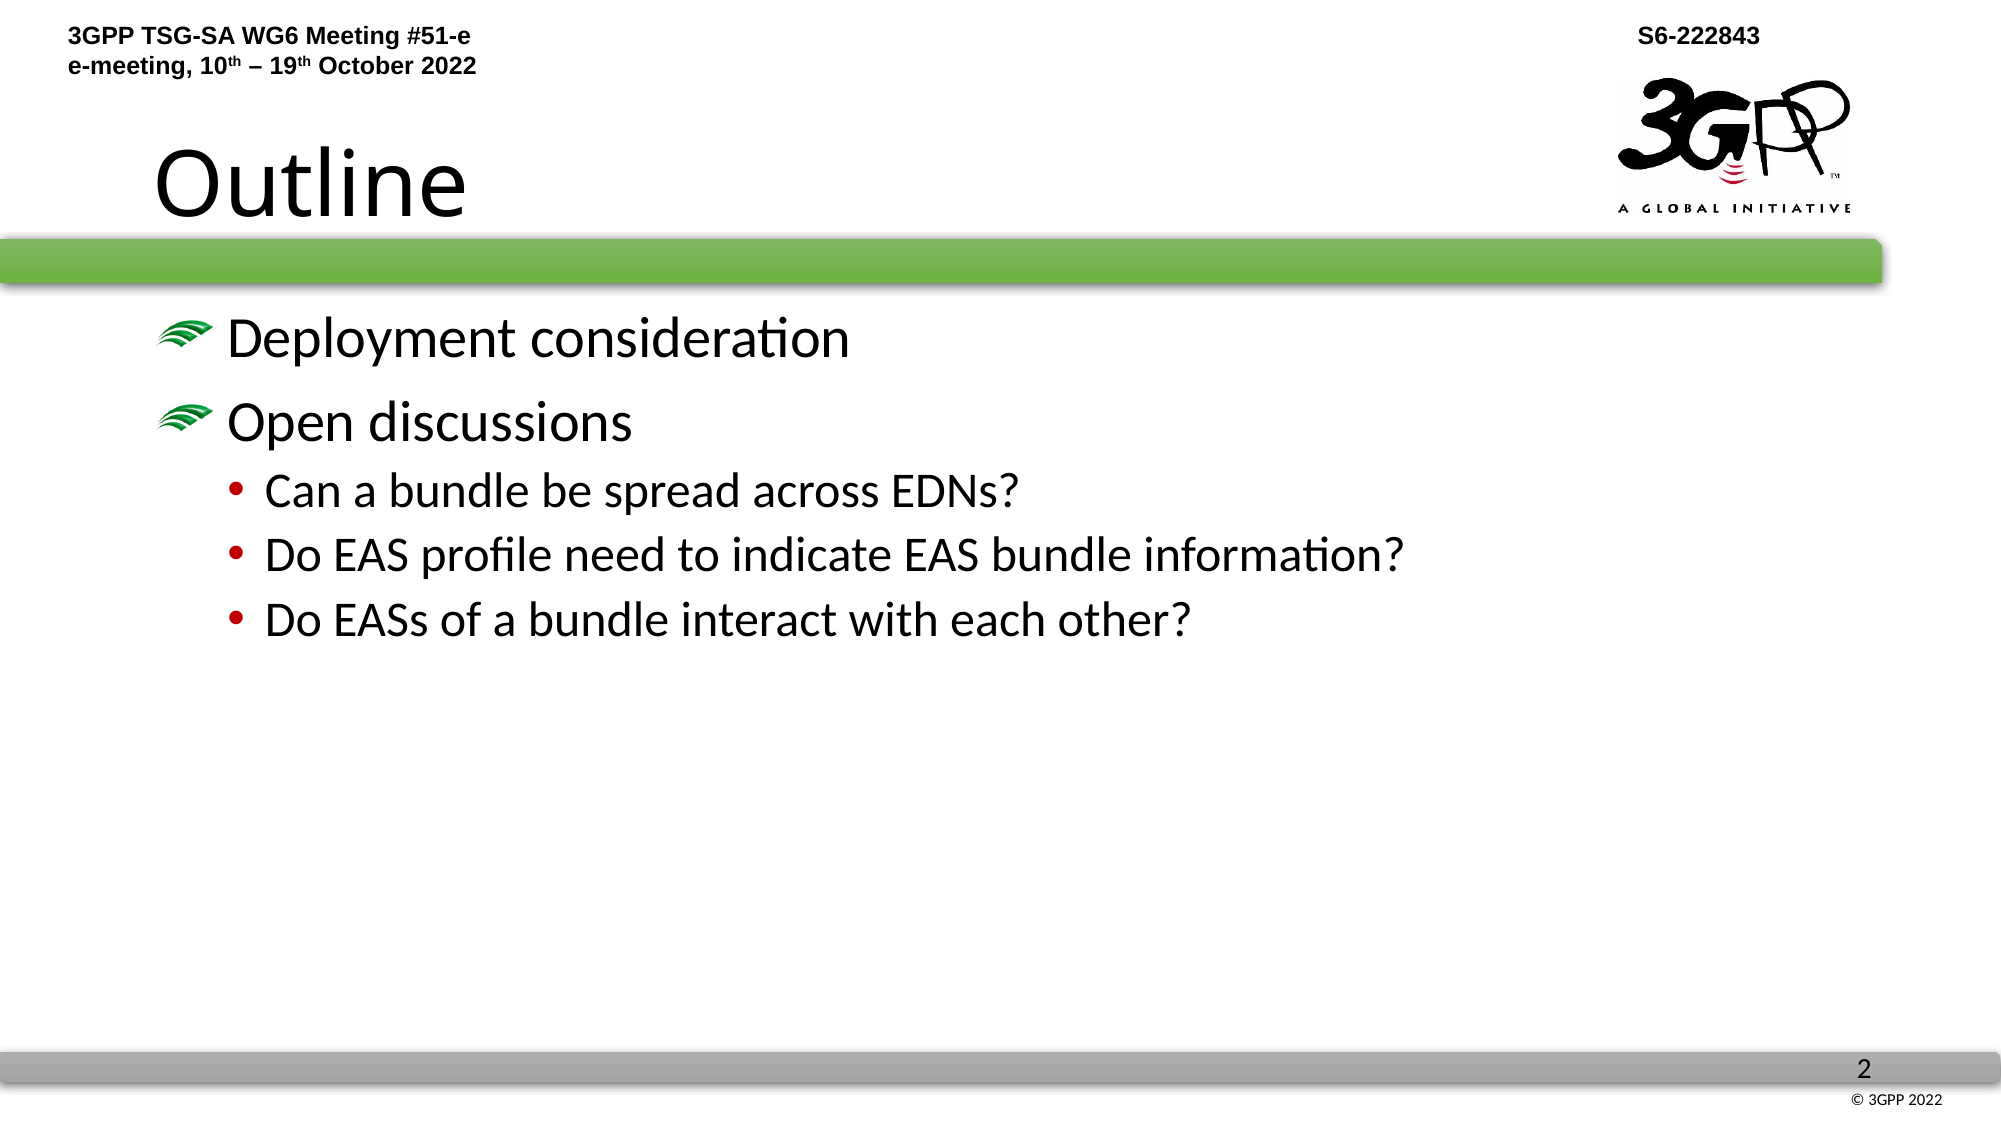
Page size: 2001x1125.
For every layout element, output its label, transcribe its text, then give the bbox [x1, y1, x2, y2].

title Outline [137, 96, 1863, 278]
list Deployment consideration Open discussions Can a bundle be spread across EDNs? Do EAS profile need to indicate EAS bundle information? Do EASs of a bundle interact with each other? [137, 299, 1863, 1014]
picture [152, 314, 215, 356]
picture [1618, 78, 1850, 96]
picture [152, 398, 215, 440]
